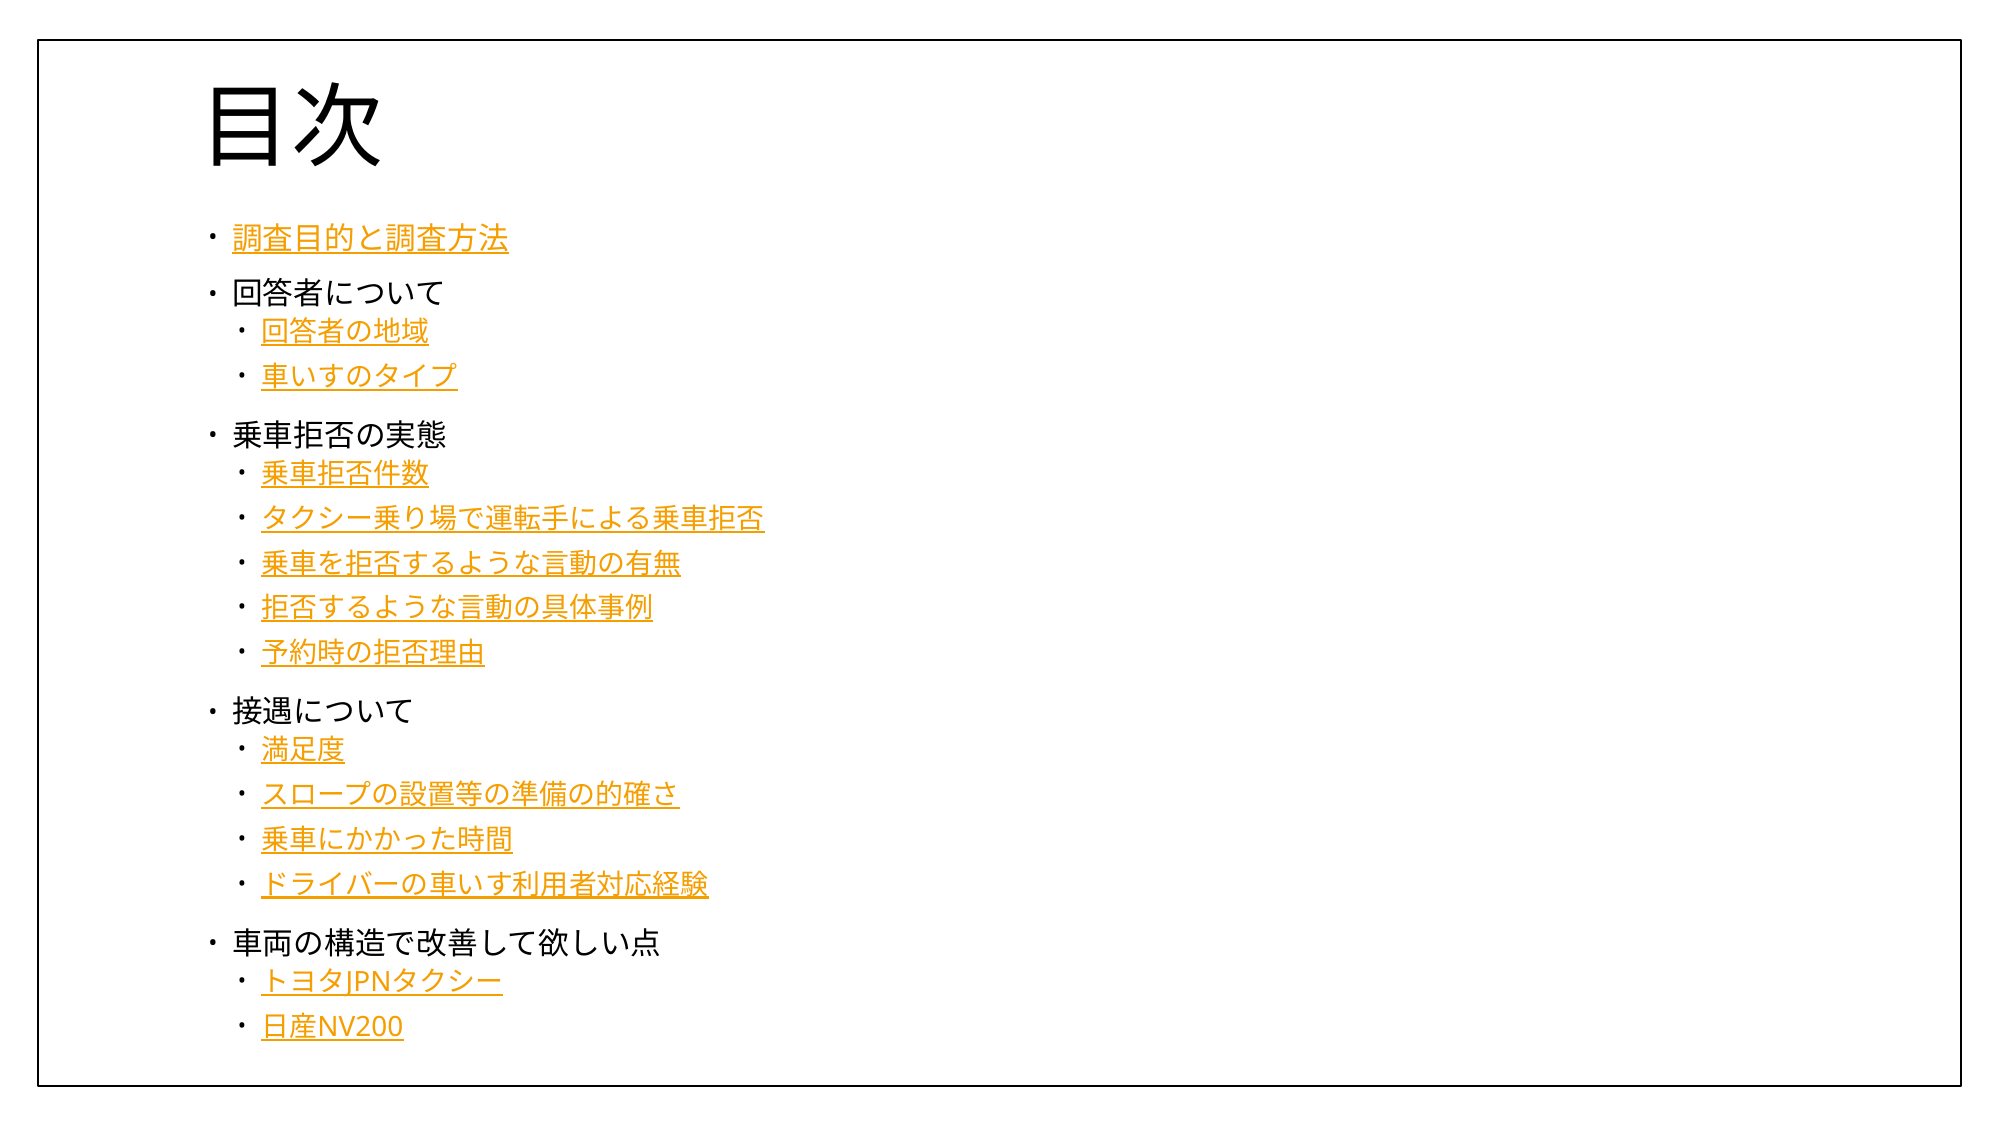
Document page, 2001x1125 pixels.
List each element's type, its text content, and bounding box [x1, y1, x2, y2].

list 調査目的と調査方法 回答者について 回答者の地域 車いすのタイプ 乗車拒否の実態 乗車拒否件数 タクシー乗り場で運転手による乗車拒否 乗車を拒否するような言動の有無 拒否するような言動の具体事例 予約時の拒否理由 接遇について 満足度 スロープの設置等の準備の的確さ 乗車にかかった時間 ドライバーの車いす利用者対応経験 車両の構造で改善して欲しい点 トヨタJPNタクシー 日産NV200 [187, 210, 1808, 1061]
title 目次 [184, 40, 1805, 219]
